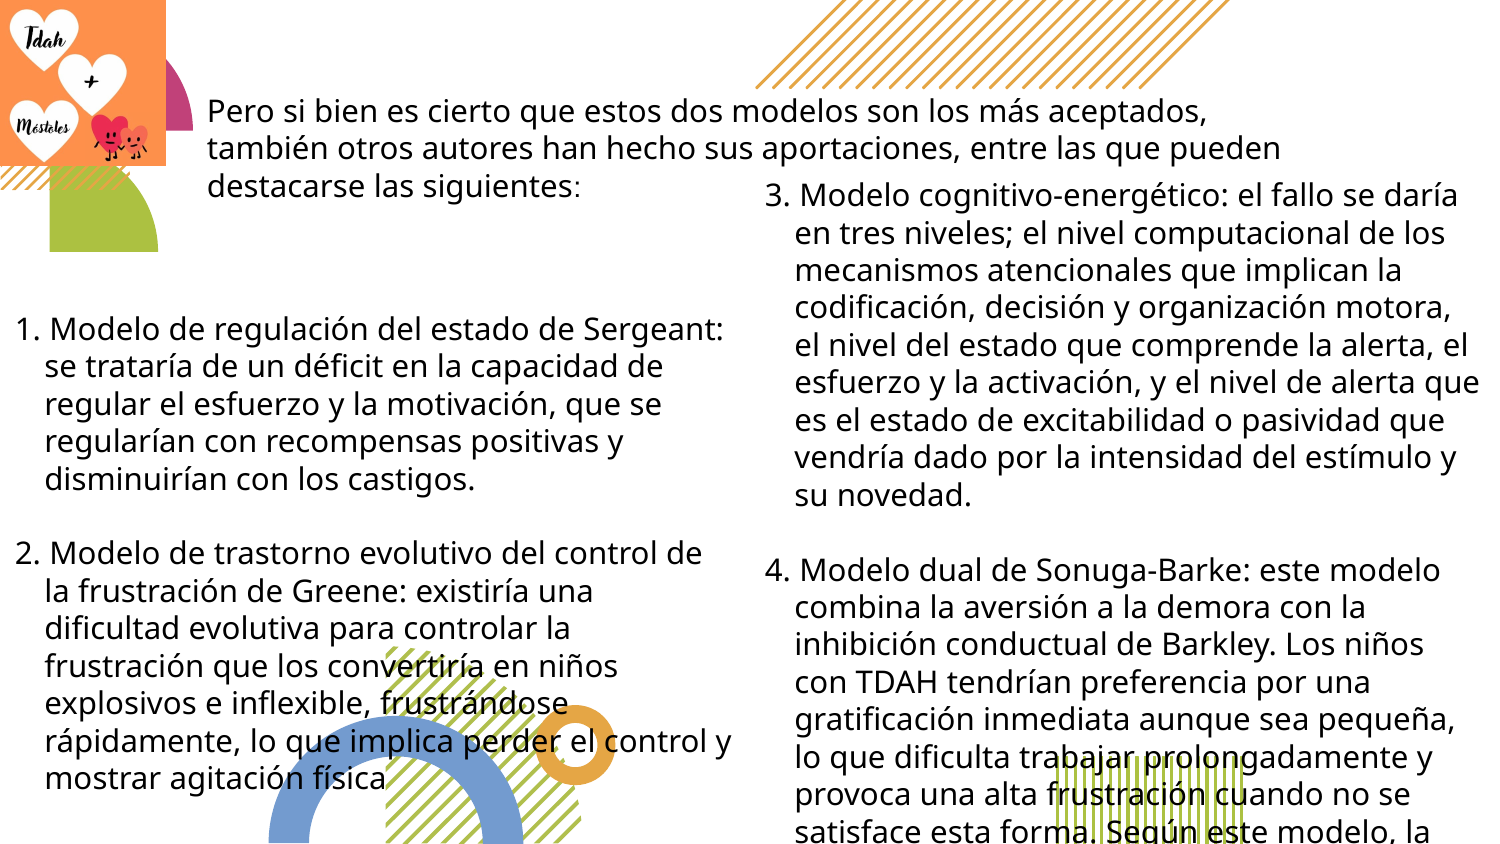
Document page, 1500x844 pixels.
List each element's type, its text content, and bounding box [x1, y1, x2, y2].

text_box 3. Modelo cognitivo-energético: el fallo se daría en tres niveles; el nivel computacional de los mecanismos atencionales que implican la codificación, decisión y organización motora, el nivel del estado que comprende la alerta, el esfuerzo y la activación, y el nivel de alerta que es el estado de excitabilidad o pasividad que vendría dado por la intensidad del estímulo y su novedad. 4. Modelo dual de Sonuga-Barke: este modelo combina la aversión a la demora con la inhibición conductual de Barkley. Los niños con TDAH tendrían preferencia por una gratificación inmediata aunque sea pequeña, lo que dificulta trabajar prolongadamente y provoca una alta frustración cuando no se satisface esta forma. Según este modelo, la impulsividad se da para reducir la recompensa lo antes posible. [749, 168, 1500, 844]
picture [0, 0, 167, 167]
text_box Pero si bien es cierto que estos dos modelos son los más aceptados, también otros autores han hecho sus aportaciones, entre las que pueden destacarse las siguientes: [192, 83, 1308, 211]
text_box 1. Modelo de regulación del estado de Sergeant: se trataría de un déficit en la capacidad de regular el esfuerzo y la motivación, que se regularían con recompensas positivas y disminuirían con los castigos. 2. Modelo de trastorno evolutivo del control de la frustración de Greene: existiría una dificultad evolutiva para controlar la frustración que los convertiría en niños explosivos e inflexible, frustrándose rápidamente, lo que implica perder el control y mostrar agitación física [0, 301, 749, 804]
